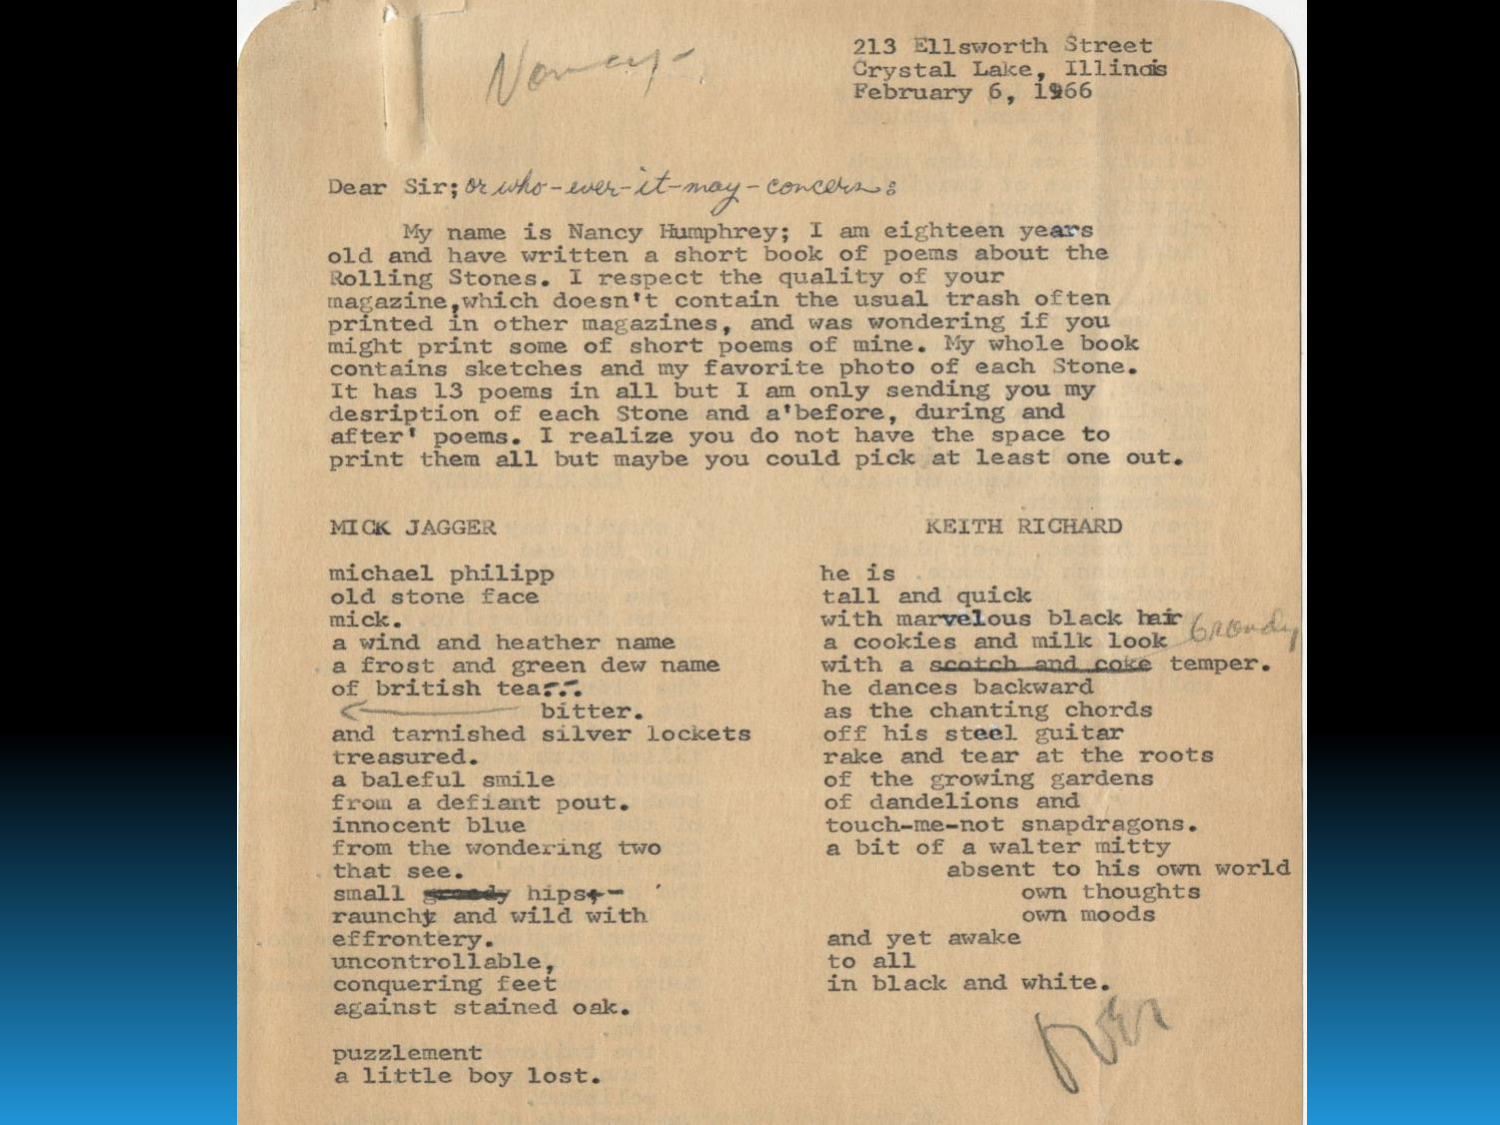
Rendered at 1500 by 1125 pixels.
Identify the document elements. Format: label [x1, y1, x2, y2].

picture [236, 0, 1307, 1125]
